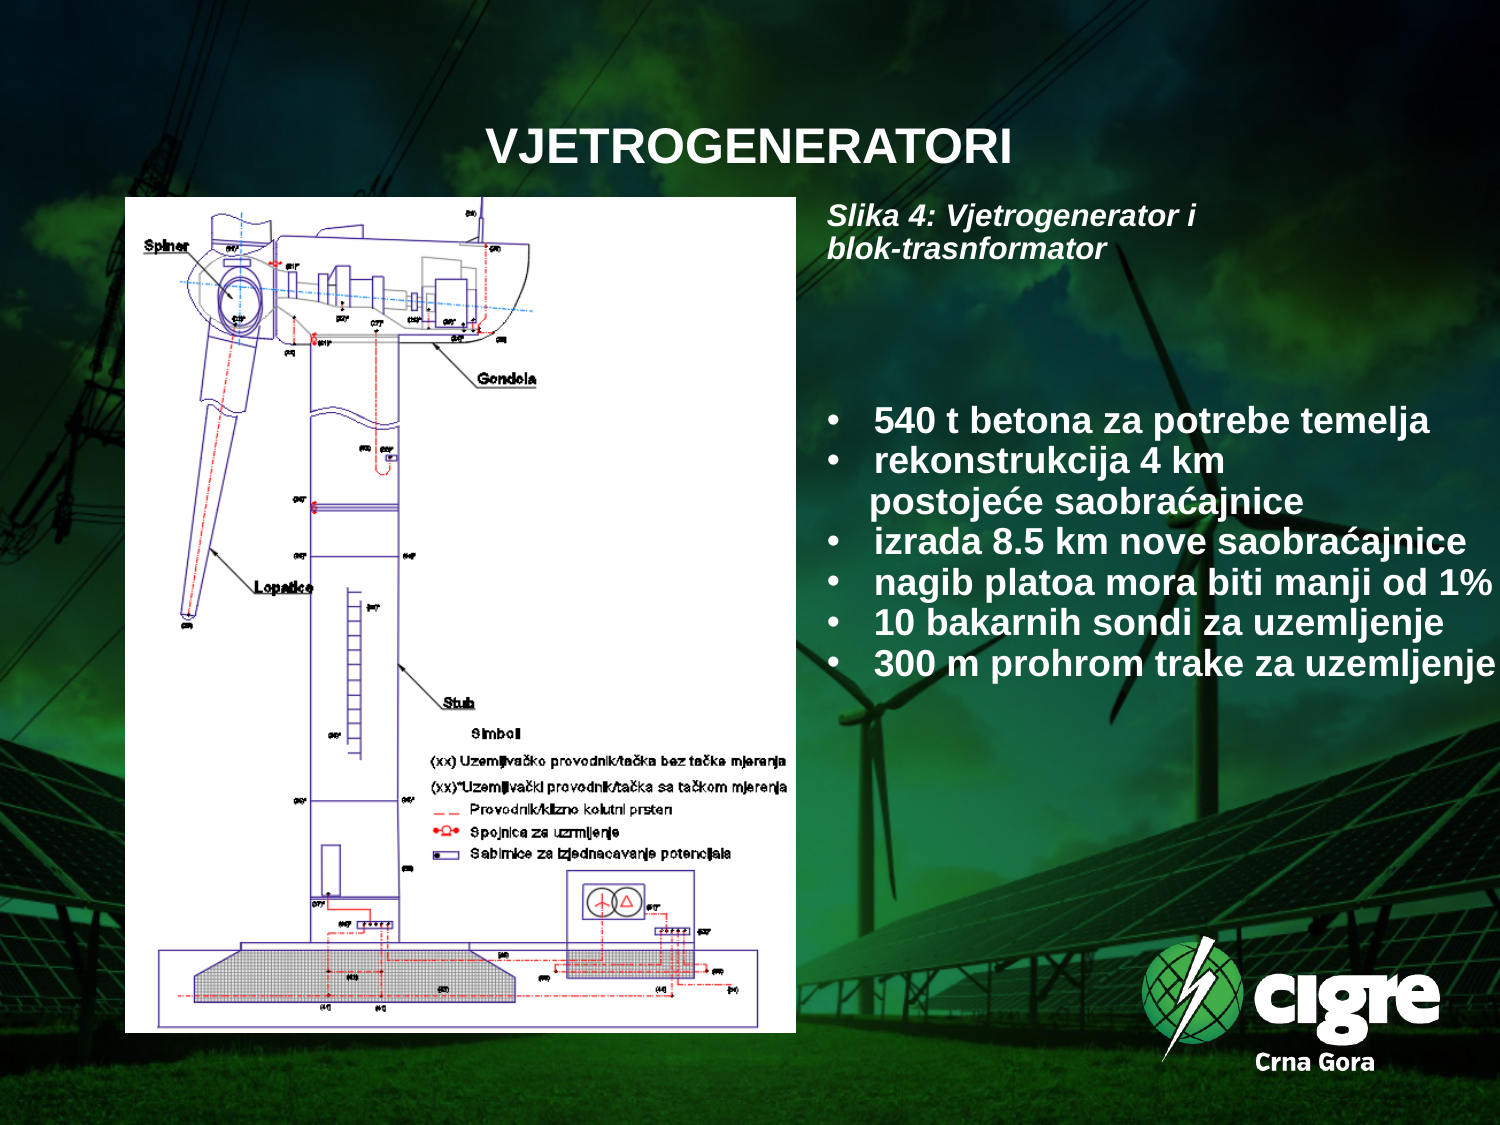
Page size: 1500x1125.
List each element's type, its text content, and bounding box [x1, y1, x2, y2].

text_box Slika 4: Vjetrogenerator i blok-trasnformator 540 t betona za potrebe temelja rekonstrukcija 4 km postojeće saobraćajnice izrada 8.5 km nove saobraćajnice nagib platoa mora biti manji od 1% 10 bakarnih sondi za uzemljenje 300 m prohrom trake za uzemljenje [811, 398, 1500, 692]
title VJETROGENERATORI [187, 107, 1313, 182]
picture [0, 0, 1500, 1125]
